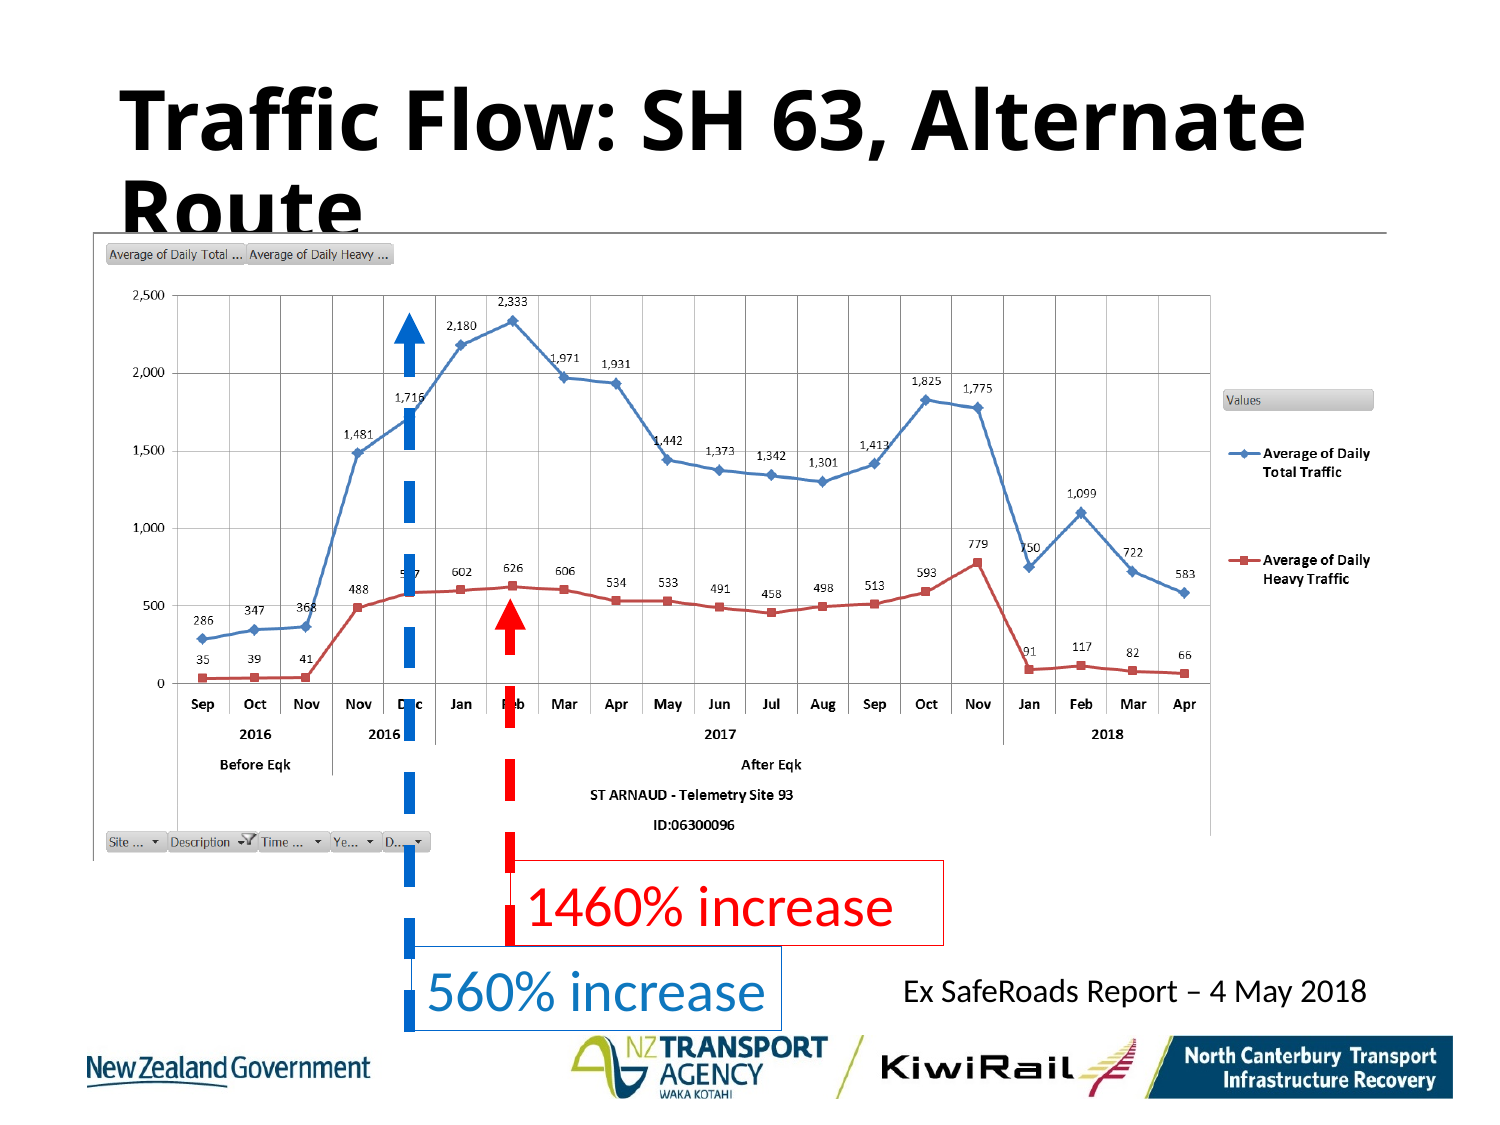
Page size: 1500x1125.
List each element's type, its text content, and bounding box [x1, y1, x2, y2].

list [92, 232, 1387, 861]
title Traffic Flow: SH 63, Alternate Route [103, 59, 1397, 278]
text_box 560% increase [411, 946, 782, 1031]
text_box 1460% increase [511, 861, 944, 946]
picture [87, 1035, 1453, 1099]
text_box Ex SafeRoads Report – 4 May 2018 [888, 961, 1383, 1016]
